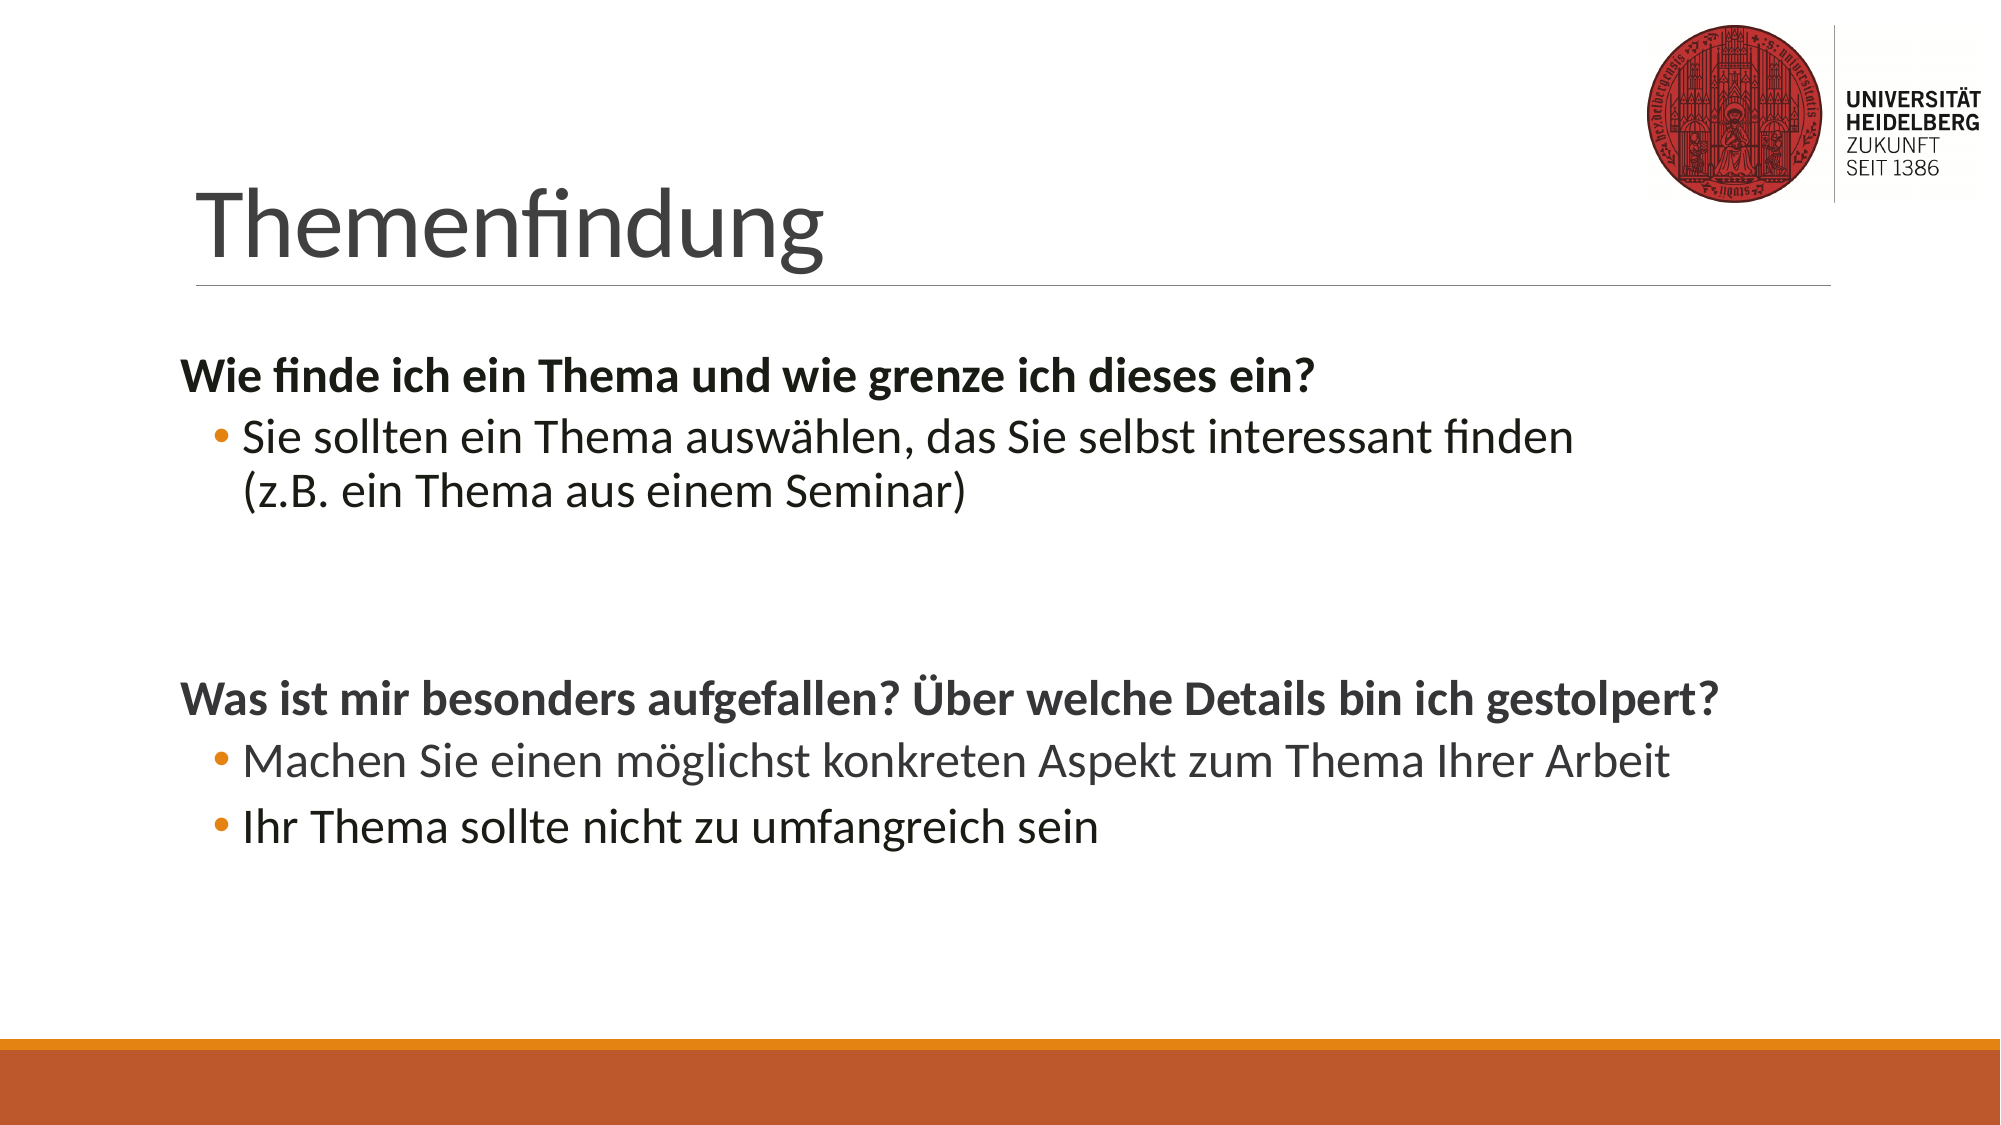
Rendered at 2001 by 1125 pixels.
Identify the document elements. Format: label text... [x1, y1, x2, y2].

picture [1647, 24, 1981, 203]
list Wie finde ich ein Thema und wie grenze ich dieses ein? Sie sollten ein Thema auswählen, das Sie selbst interessant finden (z.B. ein Thema aus einem Seminar) Was ist mir besonders aufgefallen? Über welche Details bin ich gestolpert? Machen Sie einen möglichst konkreten Aspekt zum Thema Ihrer Arbeit Ihr Thema sollte nicht zu umfangreich sein [180, 304, 1830, 965]
title Themenfindung [180, 47, 1830, 285]
